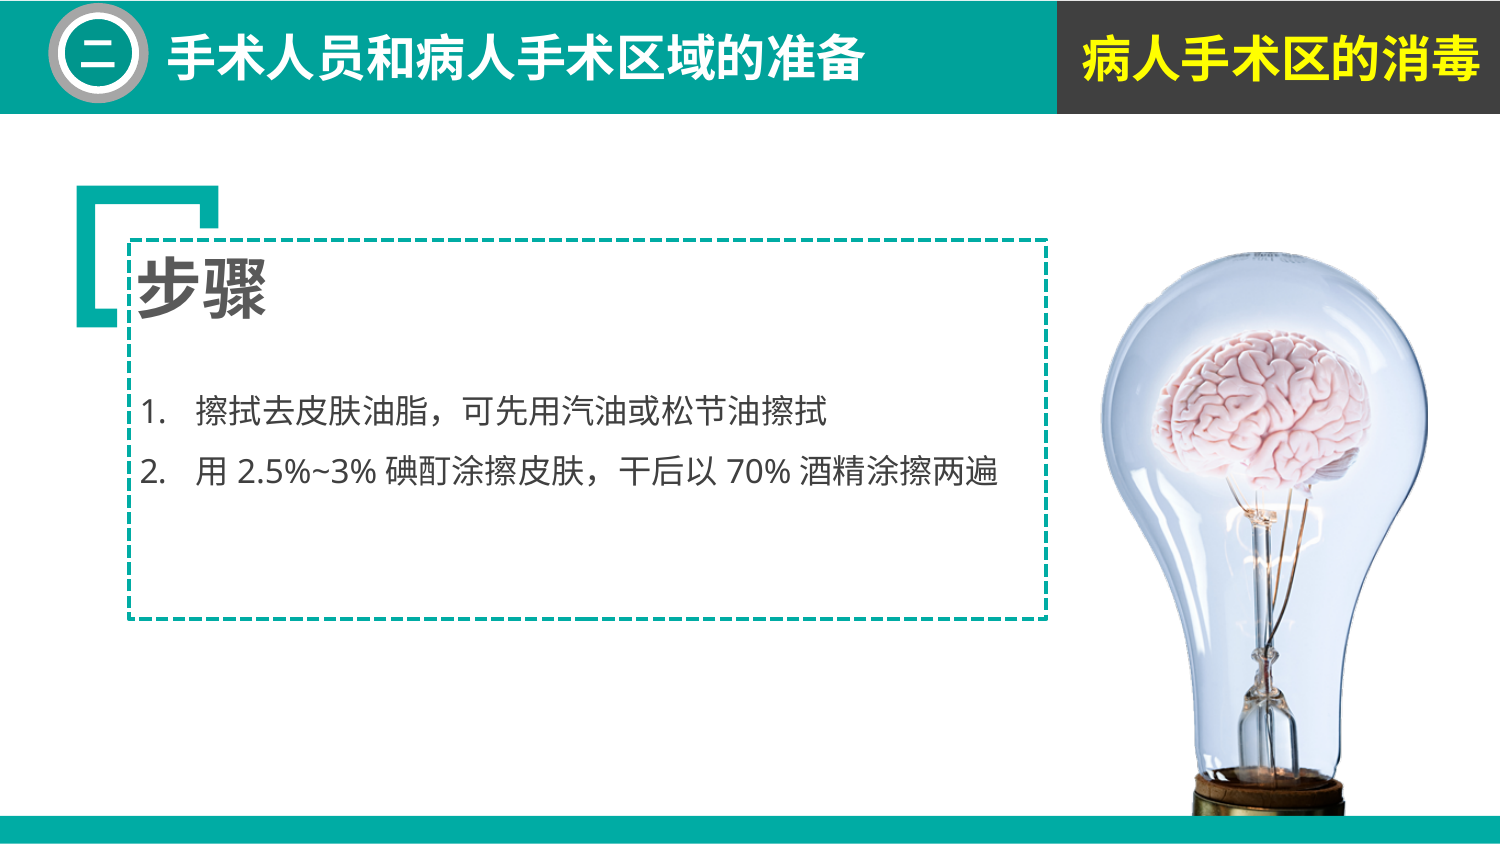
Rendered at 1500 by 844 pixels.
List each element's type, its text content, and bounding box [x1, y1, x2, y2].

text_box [52, 7, 145, 99]
text_box [0, 0, 1056, 116]
text_box 病人手术区的消毒 [1055, 0, 1500, 116]
picture [1046, 239, 1485, 824]
text_box 步骤 [120, 239, 129, 335]
text_box 手术人员和病人手术区域的准备 [151, 19, 881, 95]
text_box [0, 814, 1500, 844]
text_box [75, 183, 220, 329]
text_box 擦拭去皮肤油脂，可先用汽油或松节油擦拭 用2.5%~3%碘酊涂擦皮肤，干后以70%酒精涂擦两遍 [124, 362, 1014, 498]
text_box [127, 238, 1047, 621]
